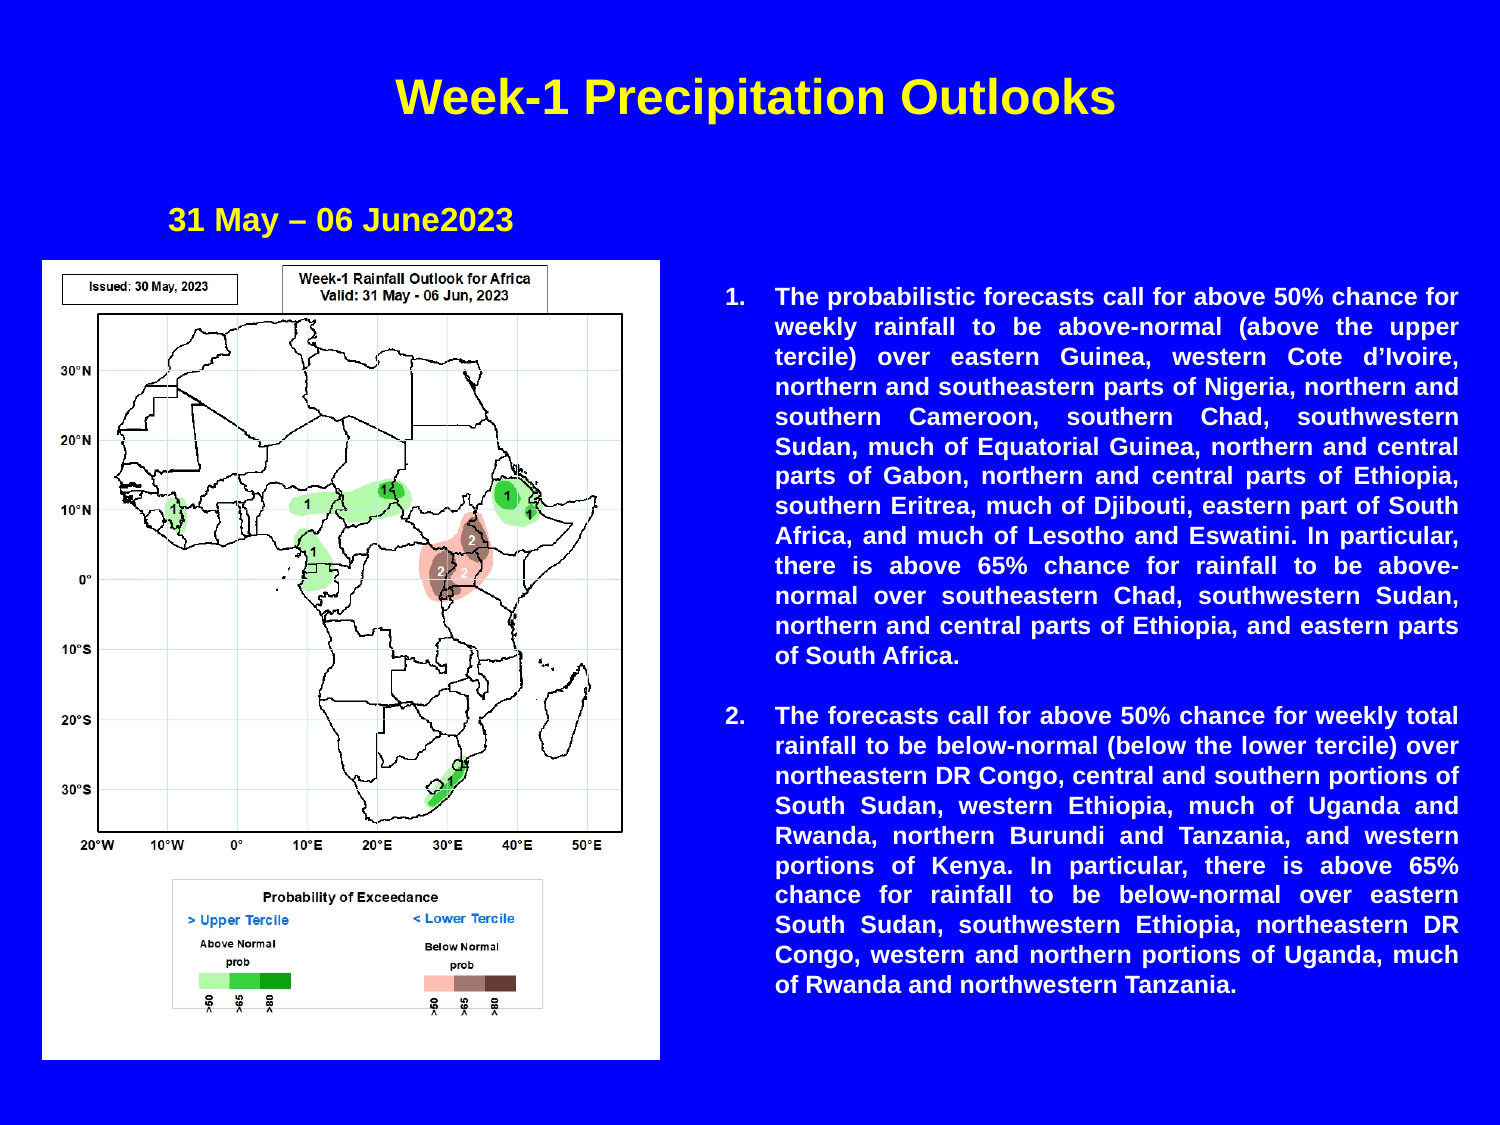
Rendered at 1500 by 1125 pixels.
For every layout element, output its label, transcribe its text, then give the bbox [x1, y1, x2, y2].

text_box Week-1 Precipitation Outlooks [124, 49, 1388, 200]
text_box The probabilistic forecasts call for above 50% chance for weekly rainfall to be above-normal (above the upper tercile) over eastern Guinea, western Cote d’Ivoire, northern and southeastern parts of Nigeria, northern and southern Cameroon, southern Chad, southwestern Sudan, much of Equatorial Guinea, northern and central parts of Gabon, northern and central parts of Ethiopia, southern Eritrea, much of Djibouti, eastern part of South Africa, and much of Lesotho and Eswatini. In particular, there is above 65% chance for rainfall to be above-normal over southeastern Chad, southwestern Sudan, northern and central parts of Ethiopia, and eastern parts of South Africa. The forecasts call for above 50% chance for weekly total rainfall to be below-normal (below the lower tercile) over northeastern DR Congo, central and southern portions of South Sudan, western Ethiopia, much of Uganda and Rwanda, northern Burundi and Tanzania, and western portions of Kenya. In particular, there is above 65% chance for rainfall to be below-normal over eastern South Sudan, southwestern Ethiopia, northeastern DR Congo, western and northern portions of Uganda, much of Rwanda and northwestern Tanzania. [684, 242, 1476, 1007]
picture [42, 260, 661, 1061]
text_box 31 May – 06 June2023 [103, 190, 579, 246]
